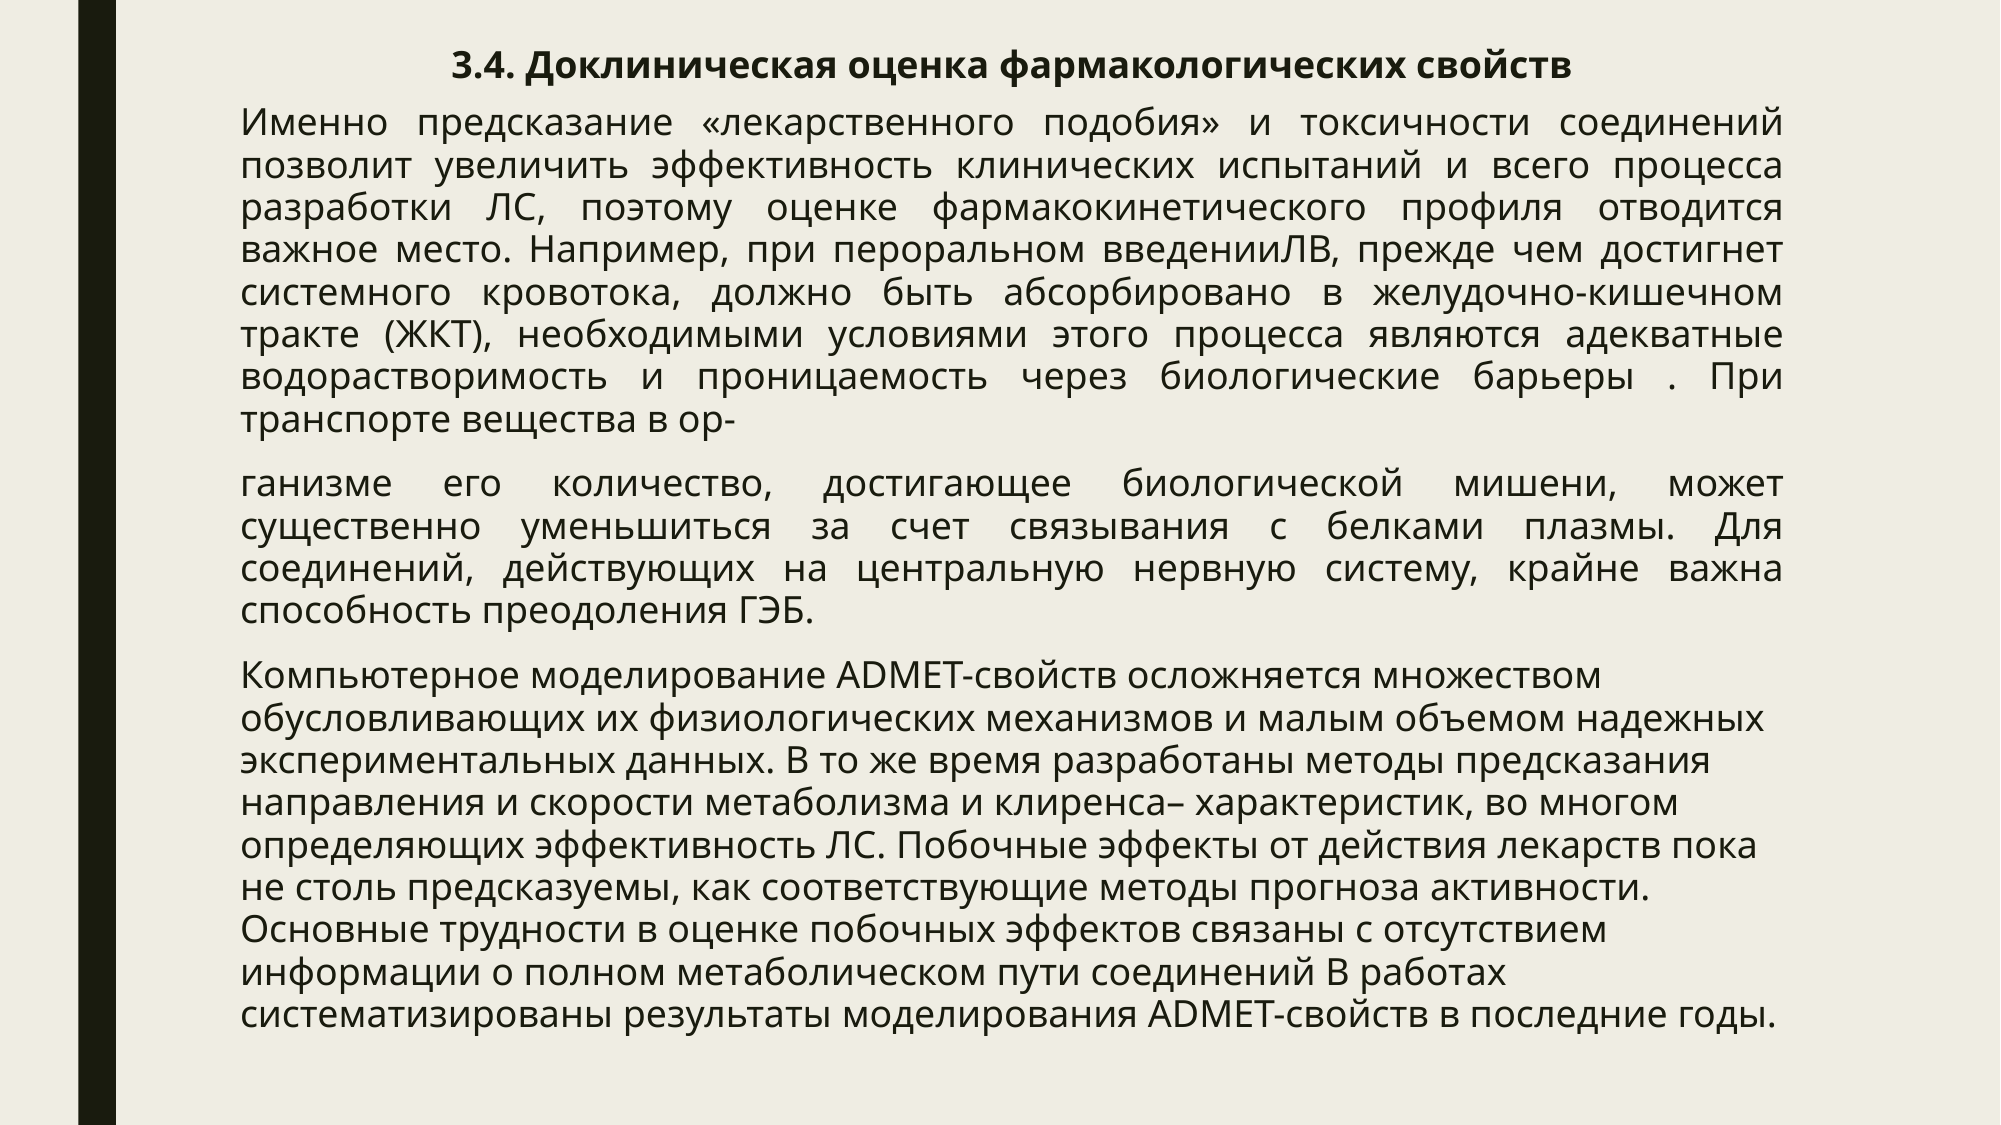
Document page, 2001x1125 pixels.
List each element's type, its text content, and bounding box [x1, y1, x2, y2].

list Именно предсказание «лекарственного подобия» и токсичности соединений позволит увеличить эффективность клинических испытаний и всего процесса разработки ЛС, поэтому оценке фармакокинетического профиля отводится важное место. Например, при пероральном введенииЛВ, прежде чем достигнет системного кровотока, должно быть абсорбировано в желудочно-кишечном тракте (ЖКТ), необходимыми условиями этого процесса являются адекватные водорастворимость и проницаемость через биологические барьеры . При транспорте вещества в ор- ганизме его количество, достигающее биологической мишени, может существенно уменьшиться за счет связывания с белками плазмы. Для соединений, действующих на центральную нервную систему, крайне важна способность преодоления ГЭБ. Компьютерное моделирование ADMET-свойств осложняется множеством обусловливающих их физиологических механизмов и малым объемом надежных экспериментальных данных. В то же время разработаны методы предсказания направления и скорости метаболизма и клиренса– характеристик, во многом определяющих эффективность ЛС. Побочные эффекты от действия лекарств пока не столь предсказуемы, как соответствующие методы прогноза активности. Основные трудности в оценке побочных эффектов связаны с отсутствием информации о полном метаболическом пути соединений В работах систематизированы результаты моделирования ADMET-свойств в последние годы. [225, 94, 1800, 1071]
title 3.4. Доклиническая оценка фармакологических свойств [225, 38, 1800, 94]
